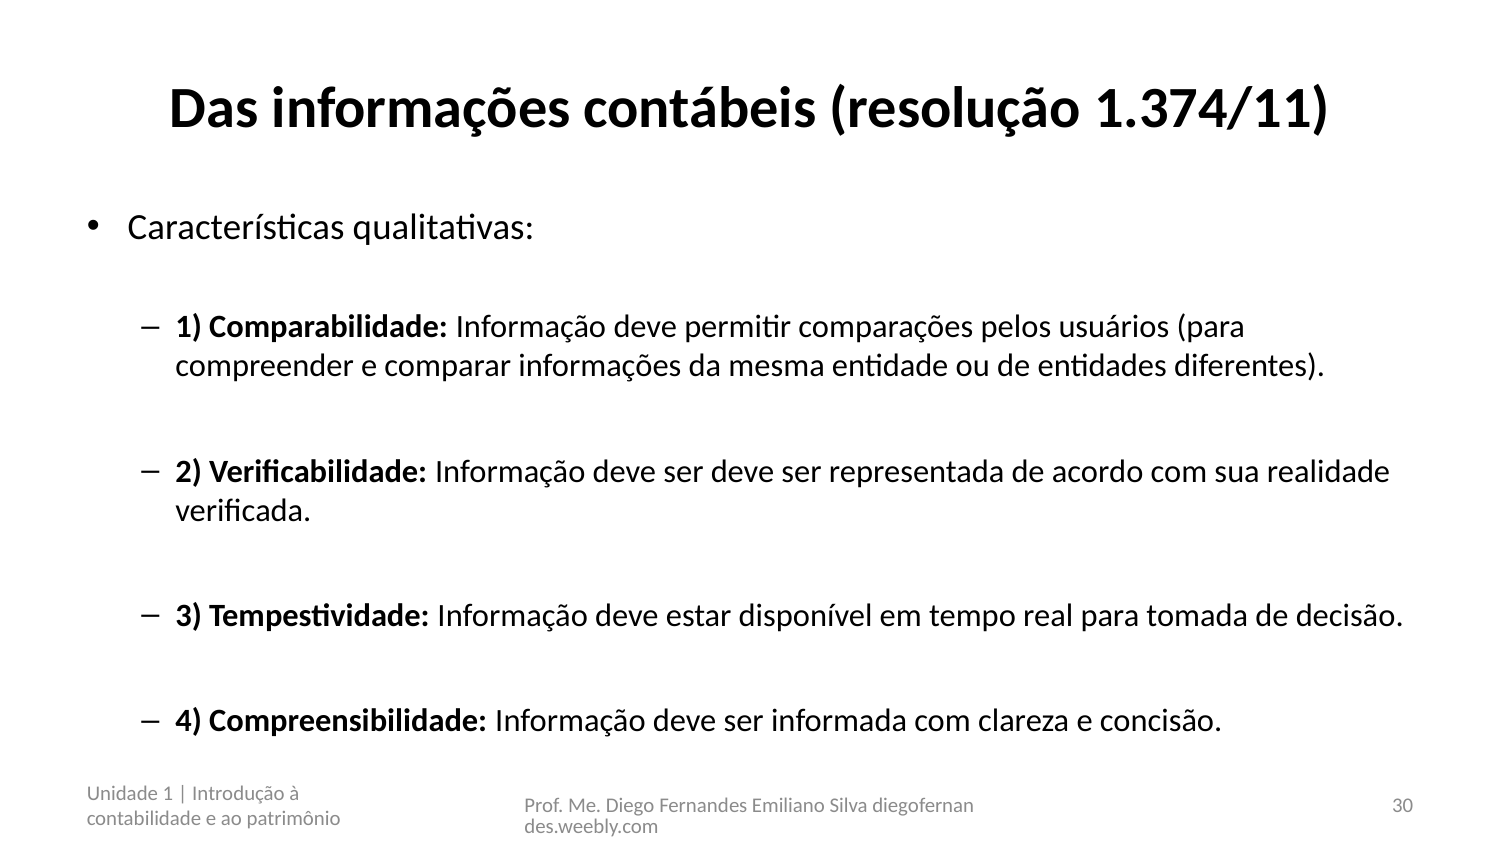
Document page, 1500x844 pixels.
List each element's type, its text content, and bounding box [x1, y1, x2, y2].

title Das informações contábeis (resolução 1.374/11) [75, 33, 1425, 175]
list Características qualitativas: 1) Comparabilidade: Informação deve permitir comparações pelos usuários (para compreender e comparar informações da mesma entidade ou de entidades diferentes). 2) Verificabilidade: Informação deve ser deve ser representada de acordo com sua realidade verificada. 3) Tempestividade: Informação deve estar disponível em tempo real para tomada de decisão. 4) Compreensibilidade: Informação deve ser informada com clareza e concisão. [75, 196, 1425, 754]
slide_number 30 [1074, 782, 1425, 827]
footer Prof. Me. Diego Fernandes Emiliano Silva diegofernandes.weebly.com [512, 782, 988, 827]
slide_number Unidade 1 | Introdução à contabilidade e ao patrimônio [75, 782, 425, 827]
